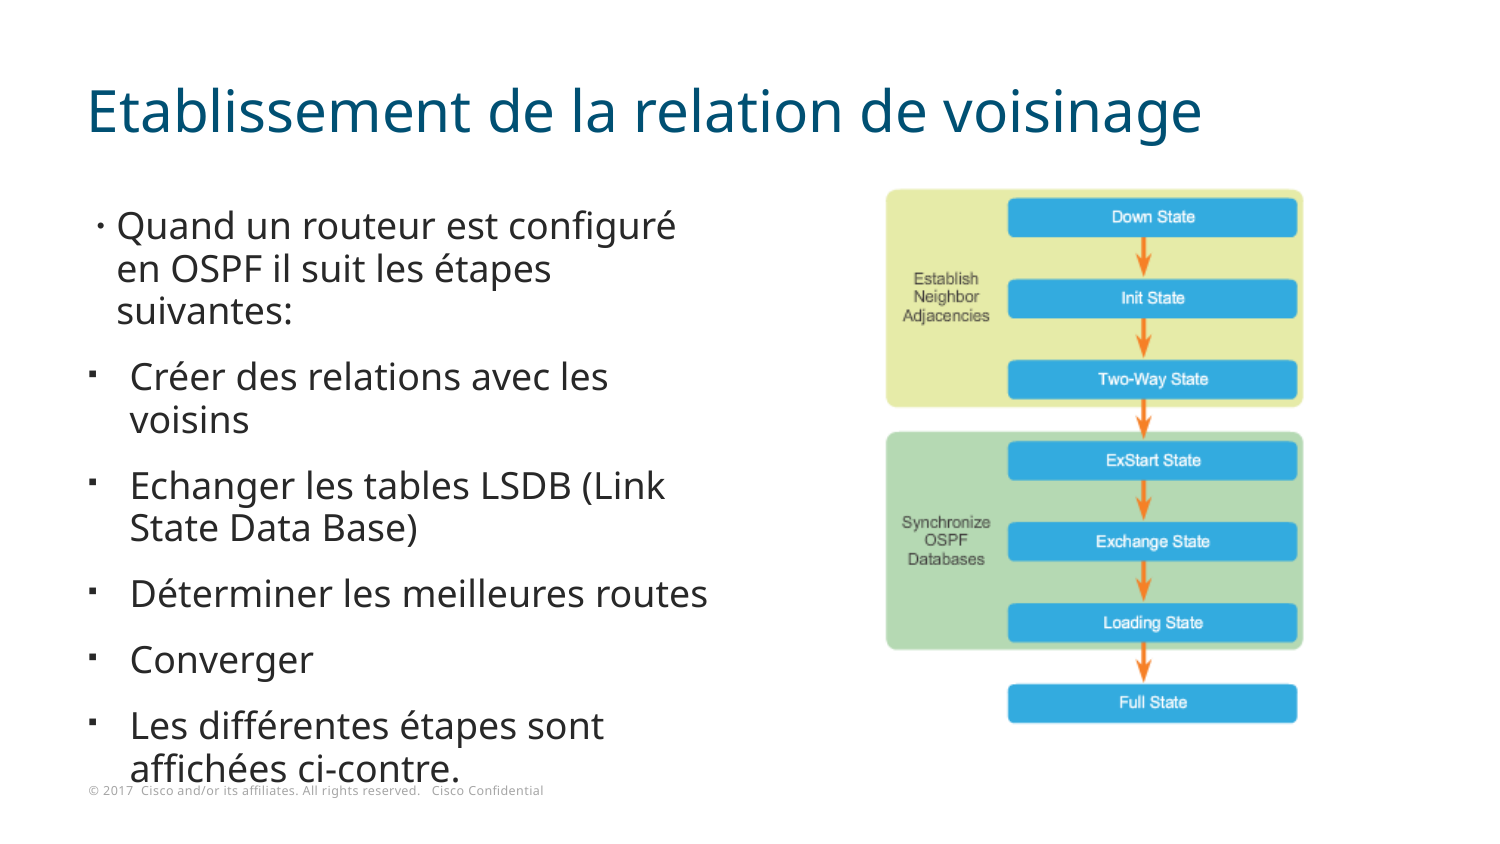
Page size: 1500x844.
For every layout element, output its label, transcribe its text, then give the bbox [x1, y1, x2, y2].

list Quand un routeur est configuré en OSPF il suit les étapes suivantes: Créer des relations avec les voisins Echanger les tables LSDB (Link State Data Base) Déterminer les meilleures routes Converger Les différentes étapes sont affichées ci-contre. [87, 197, 725, 704]
title Etablissement de la relation de voisinage [71, 55, 1441, 176]
picture [857, 171, 1317, 751]
